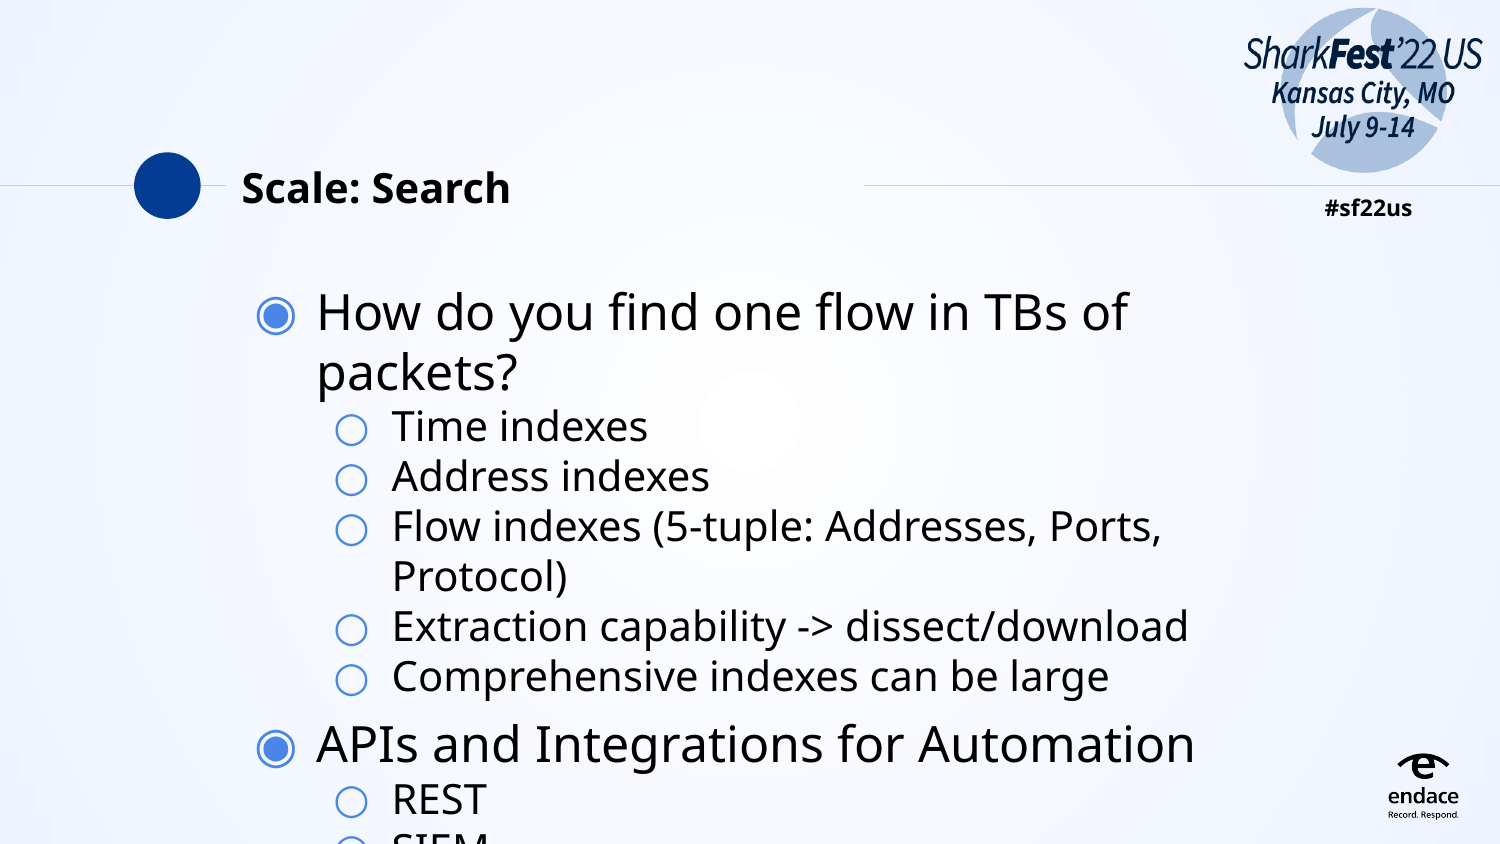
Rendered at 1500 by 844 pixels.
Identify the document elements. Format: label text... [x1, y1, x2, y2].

picture [1243, 0, 1483, 181]
title Scale: Search [226, 151, 863, 223]
list How do you find one flow in TBs of packets? Time indexes Address indexes Flow indexes (5-tuple: Addresses, Ports, Protocol) Extraction capability -> dissect/download Comprehensive indexes can be large APIs and Integrations for Automation REST SIEM [226, 265, 1344, 776]
picture [1376, 741, 1471, 832]
